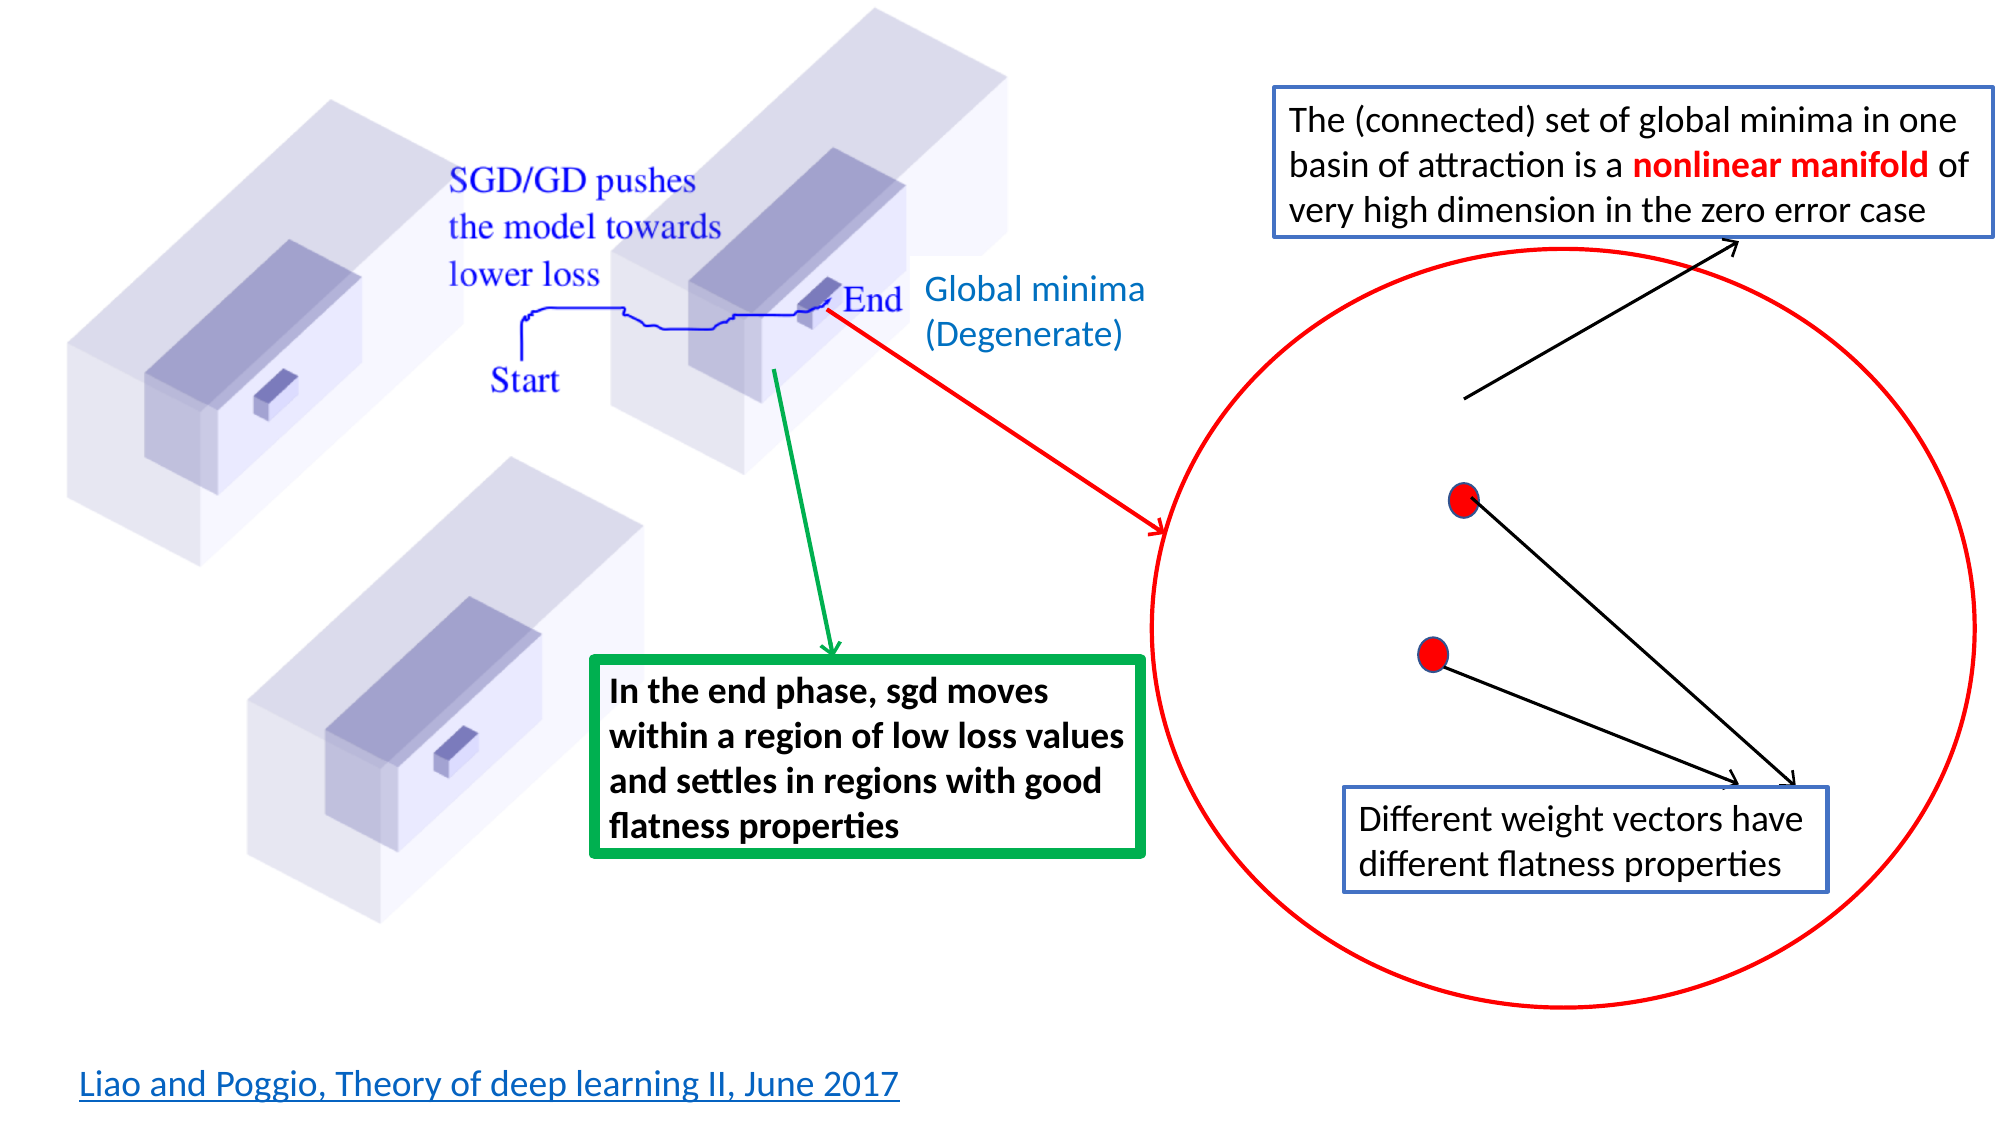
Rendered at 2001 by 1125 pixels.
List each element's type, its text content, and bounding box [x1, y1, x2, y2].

text_box Liao and Poggio, Theory of deep learning II, June 2017 [64, 1052, 925, 1112]
text_box The (connected) set of global minima in one basin of attraction is a nonlinear manifold of very high dimension in the zero error case [1274, 87, 1993, 237]
picture [5, 0, 1217, 927]
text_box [1151, 248, 1975, 1008]
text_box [773, 369, 834, 657]
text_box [826, 309, 1151, 534]
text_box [1463, 241, 1739, 400]
